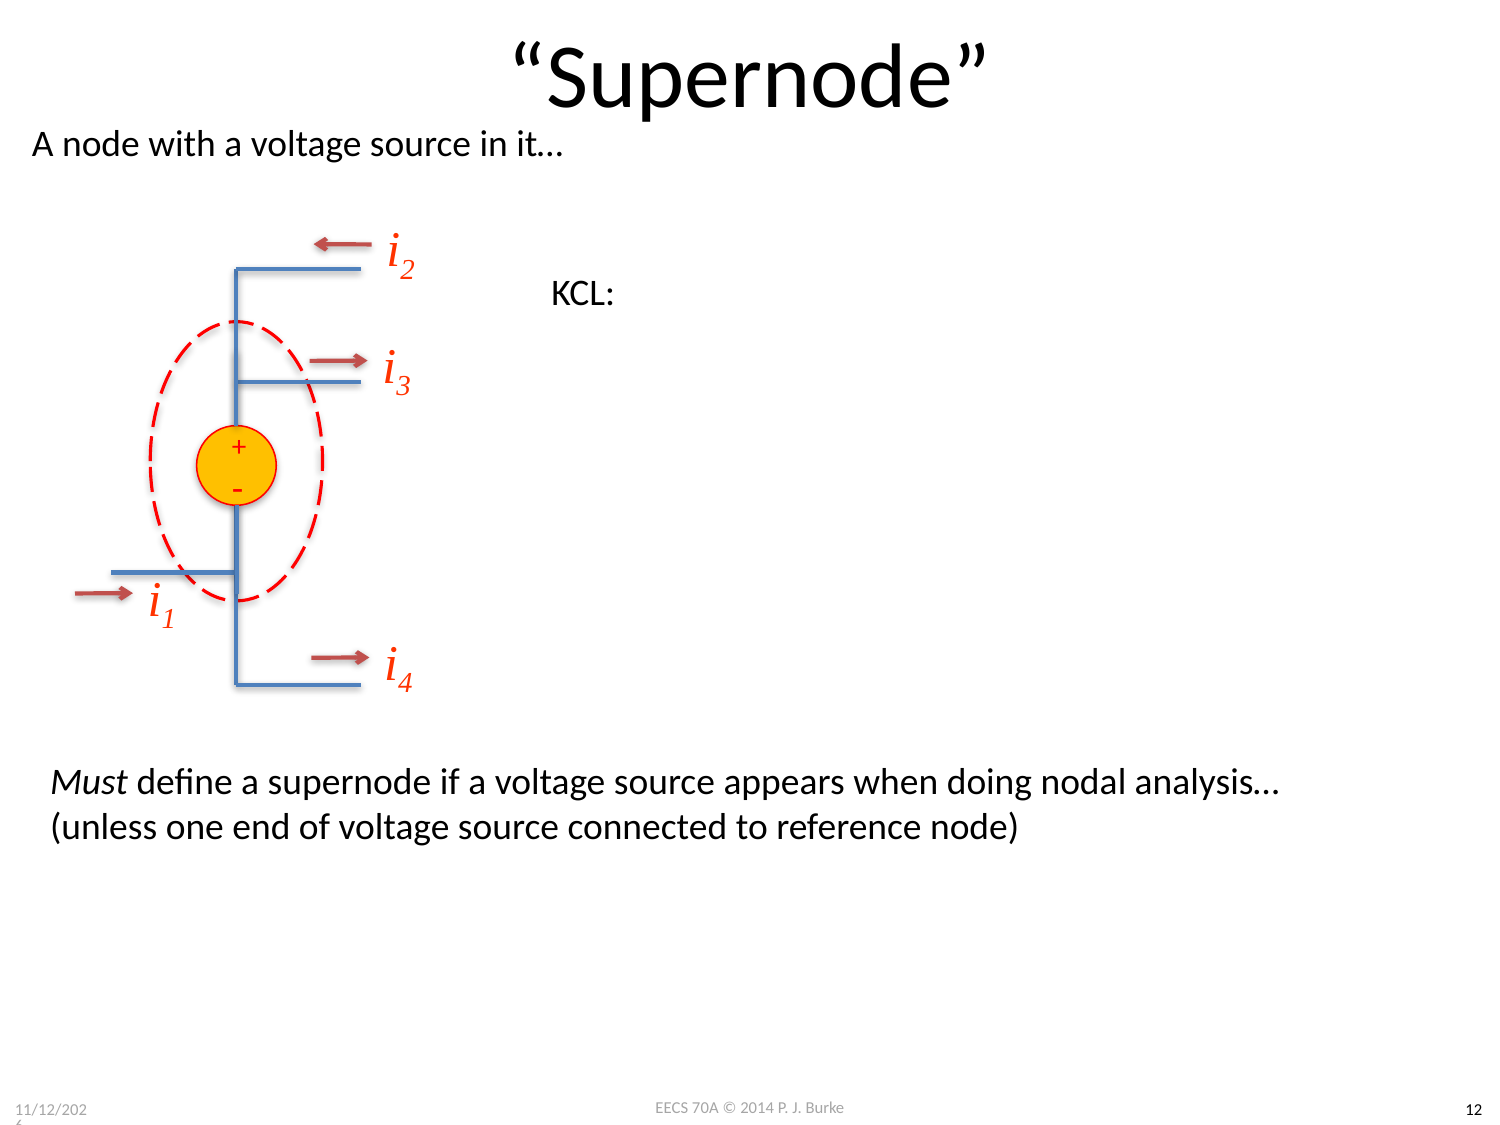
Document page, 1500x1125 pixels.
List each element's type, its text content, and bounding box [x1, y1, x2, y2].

text_box Must define a supernode if a voltage source appears when doing nodal analysis… (unless one end of voltage source connected to reference node) [35, 749, 1296, 855]
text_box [196, 349, 277, 595]
text_box [150, 486, 191, 554]
text_box [282, 392, 324, 476]
text_box [244, 321, 307, 378]
text_box i3 [338, 321, 455, 414]
text_box A node with a voltage source in it… [17, 112, 579, 172]
text_box [149, 321, 229, 476]
text_box [282, 486, 322, 580]
title “Supernode” [75, 0, 1425, 143]
text_box i2 [342, 205, 459, 297]
text_box i4 [340, 618, 457, 711]
text_box KCL: [536, 260, 631, 321]
text_box i1 [103, 554, 220, 646]
